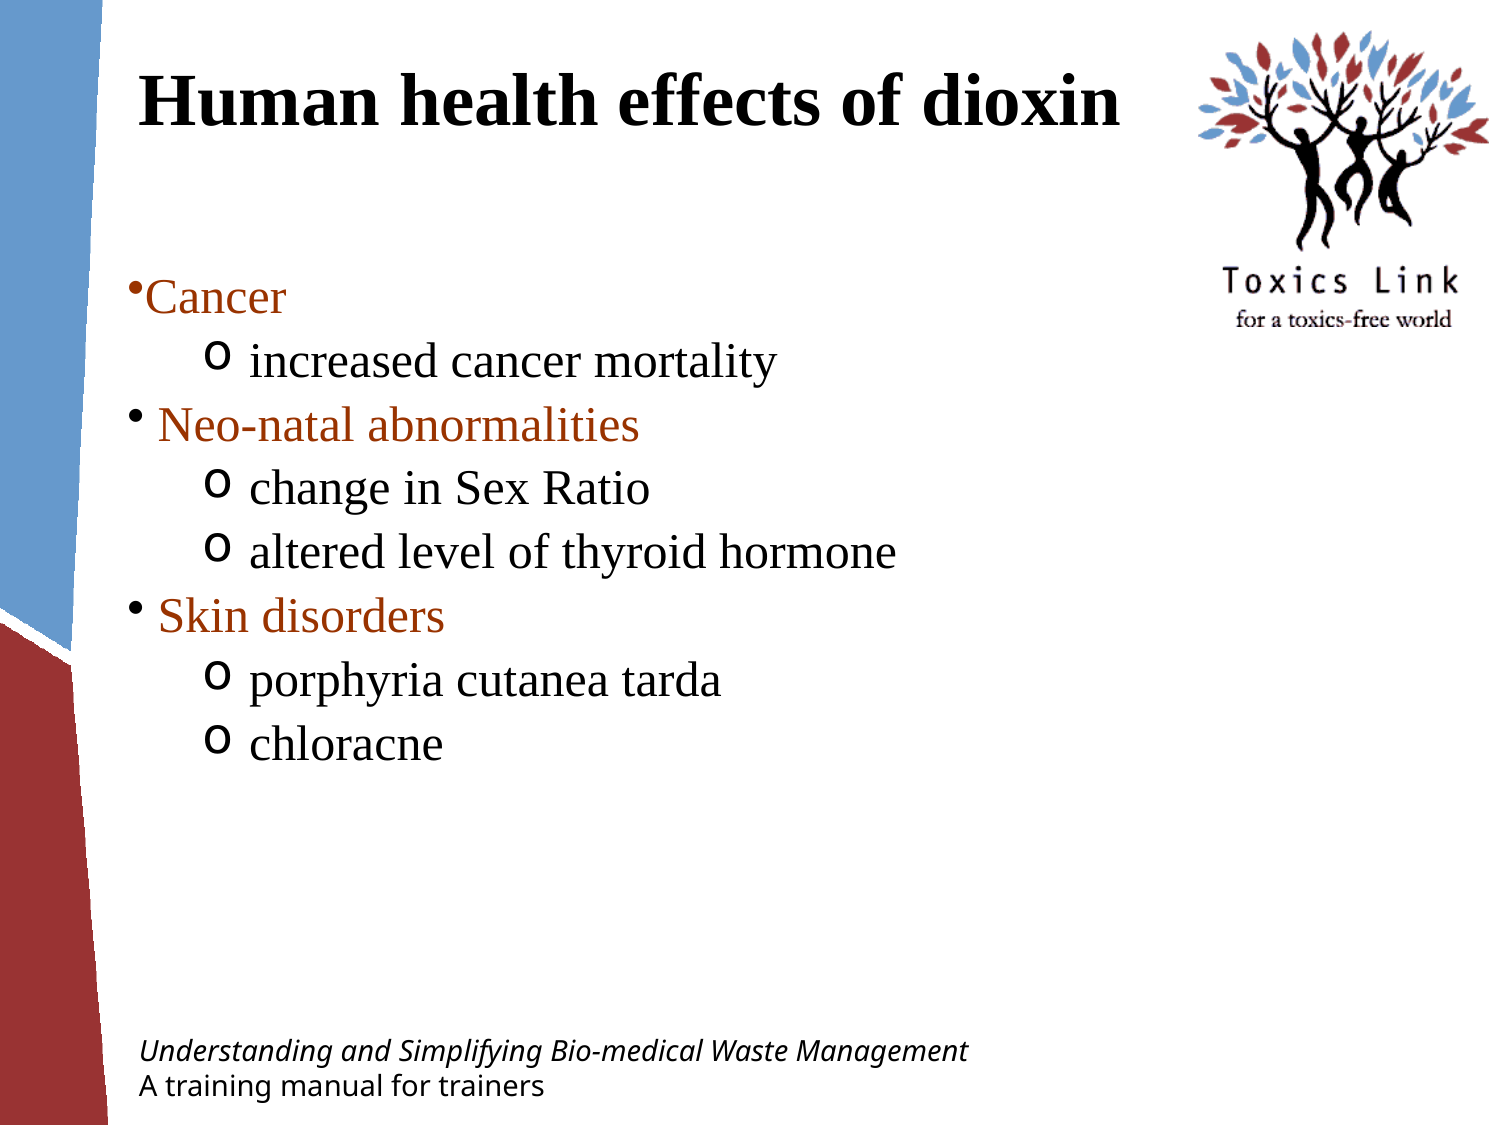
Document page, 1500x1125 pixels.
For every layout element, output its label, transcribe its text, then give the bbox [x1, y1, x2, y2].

list Cancer increased cancer mortality Neo-natal abnormalities change in Sex Ratio altered level of thyroid hormone Skin disorders porphyria cutanea tarda chloracne [111, 262, 1188, 1006]
footer Understanding and Simplifying Bio-medical Waste Management A training manual for trainers [123, 1024, 988, 1103]
picture [1198, 30, 1489, 327]
picture [0, 0, 108, 1125]
title Human health effects of dioxin [123, 42, 1188, 231]
